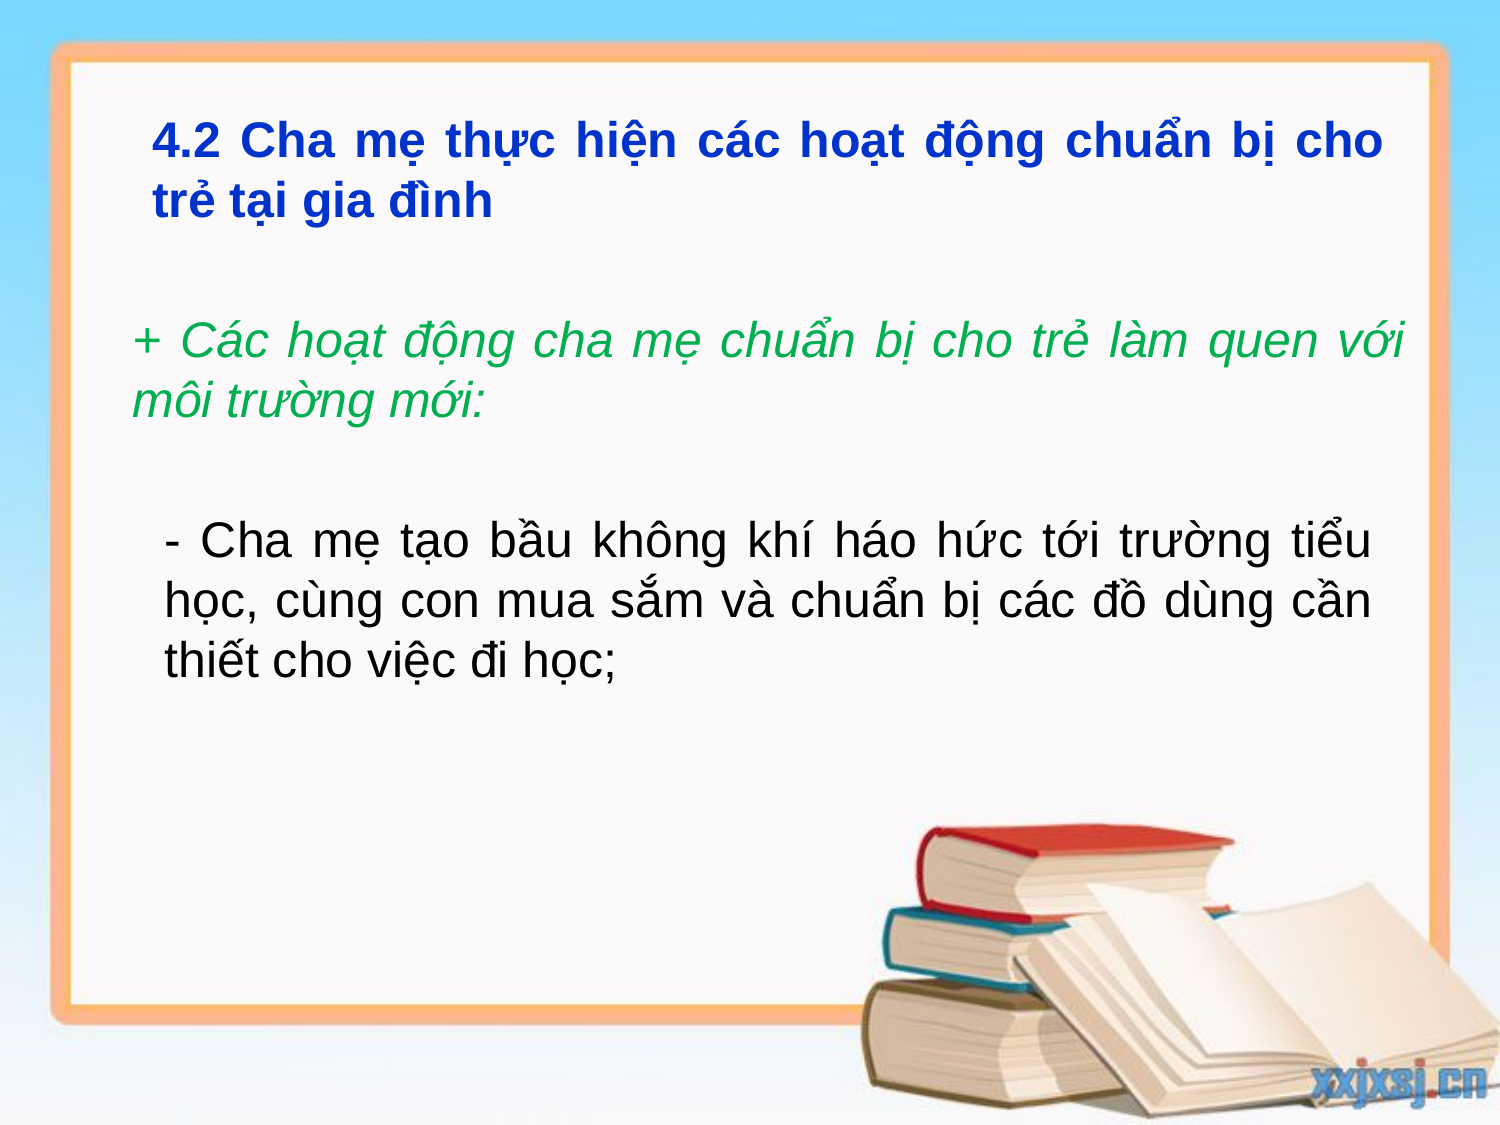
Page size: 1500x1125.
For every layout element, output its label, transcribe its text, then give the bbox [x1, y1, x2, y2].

text_box - Cha mẹ tạo bầu không khí háo hức tới trường tiểu học, cùng con mua sắm và chuẩn bị các đồ dùng cần thiết cho việc đi học; [150, 499, 1388, 695]
text_box 4.2 Cha mẹ thực hiện các hoạt động chuẩn bị cho trẻ tại gia đình [137, 99, 1400, 235]
picture [0, 0, 1500, 1125]
text_box + Các hoạt động cha mẹ chuẩn bị cho trẻ làm quen với môi trường mới: [117, 299, 1420, 435]
